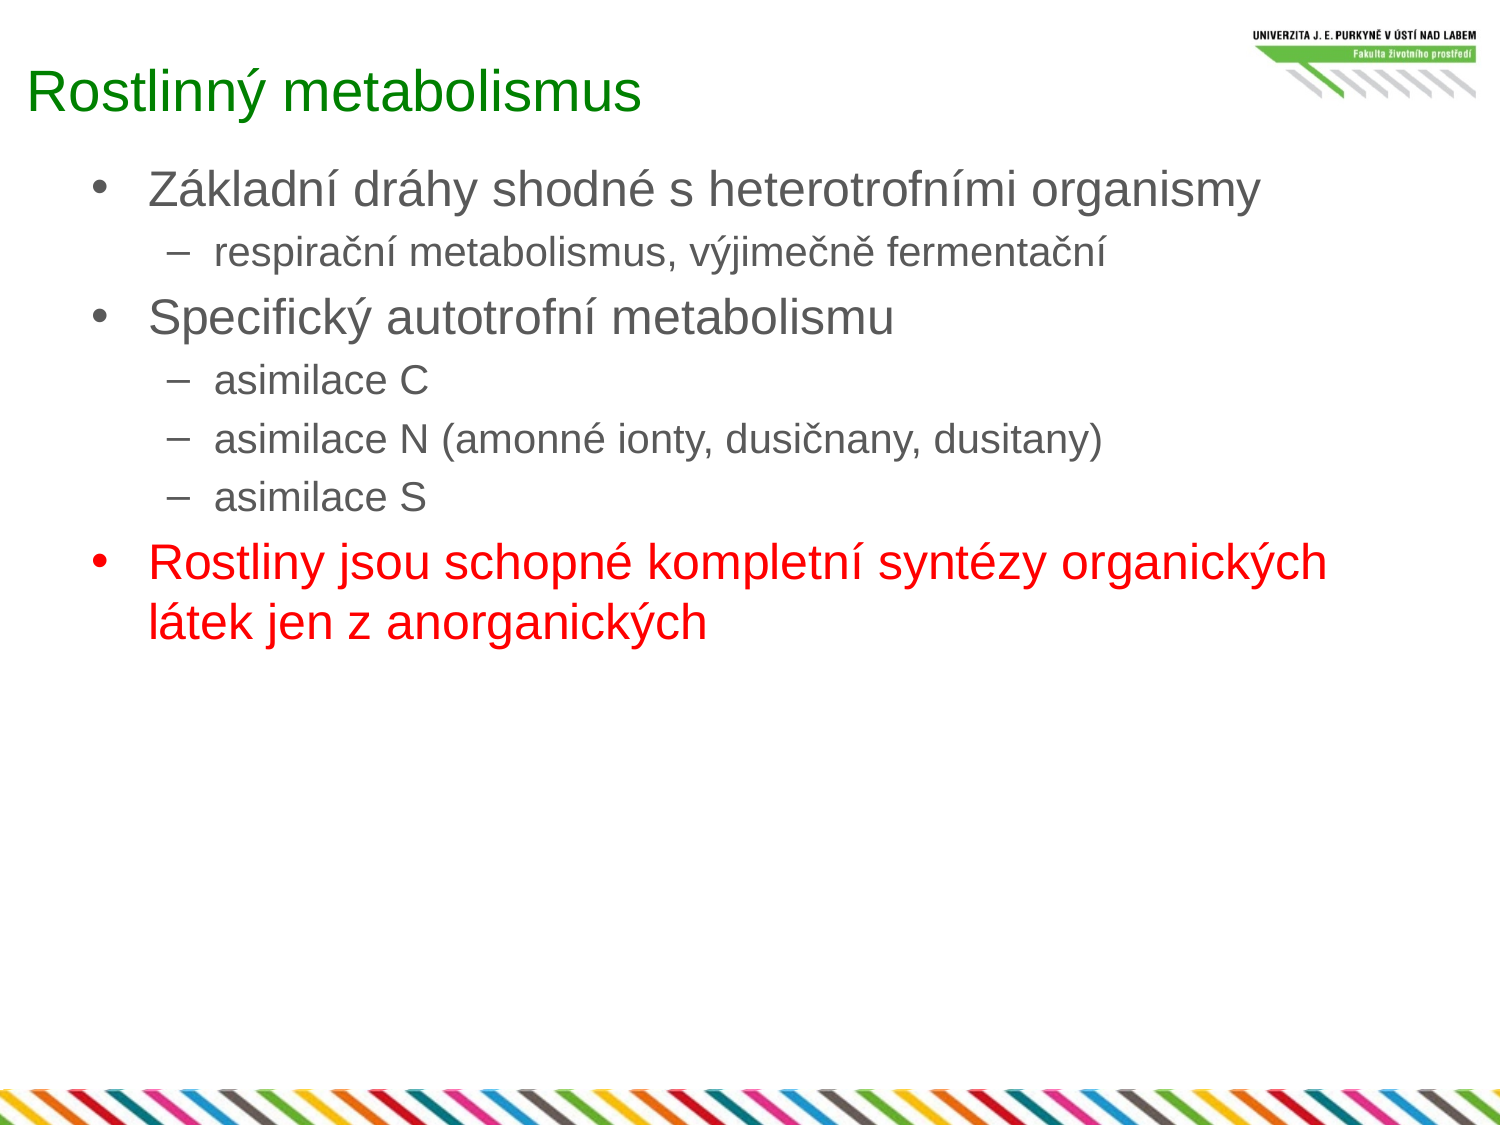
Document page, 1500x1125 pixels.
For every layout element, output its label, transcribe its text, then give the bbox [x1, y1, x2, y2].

picture [1246, 20, 1482, 106]
title Rostlinný metabolismus [11, 11, 1223, 164]
picture [0, 1089, 1500, 1125]
list Základní dráhy shodné s heterotrofními organismy respirační metabolismus, výjimečně fermentační Specifický autotrofní metabolismu asimilace C asimilace N (amonné ionty, dusičnany, dusitany) asimilace S Rostliny jsou schopné kompletní syntézy organických látek jen z anorganických [76, 148, 1427, 1012]
